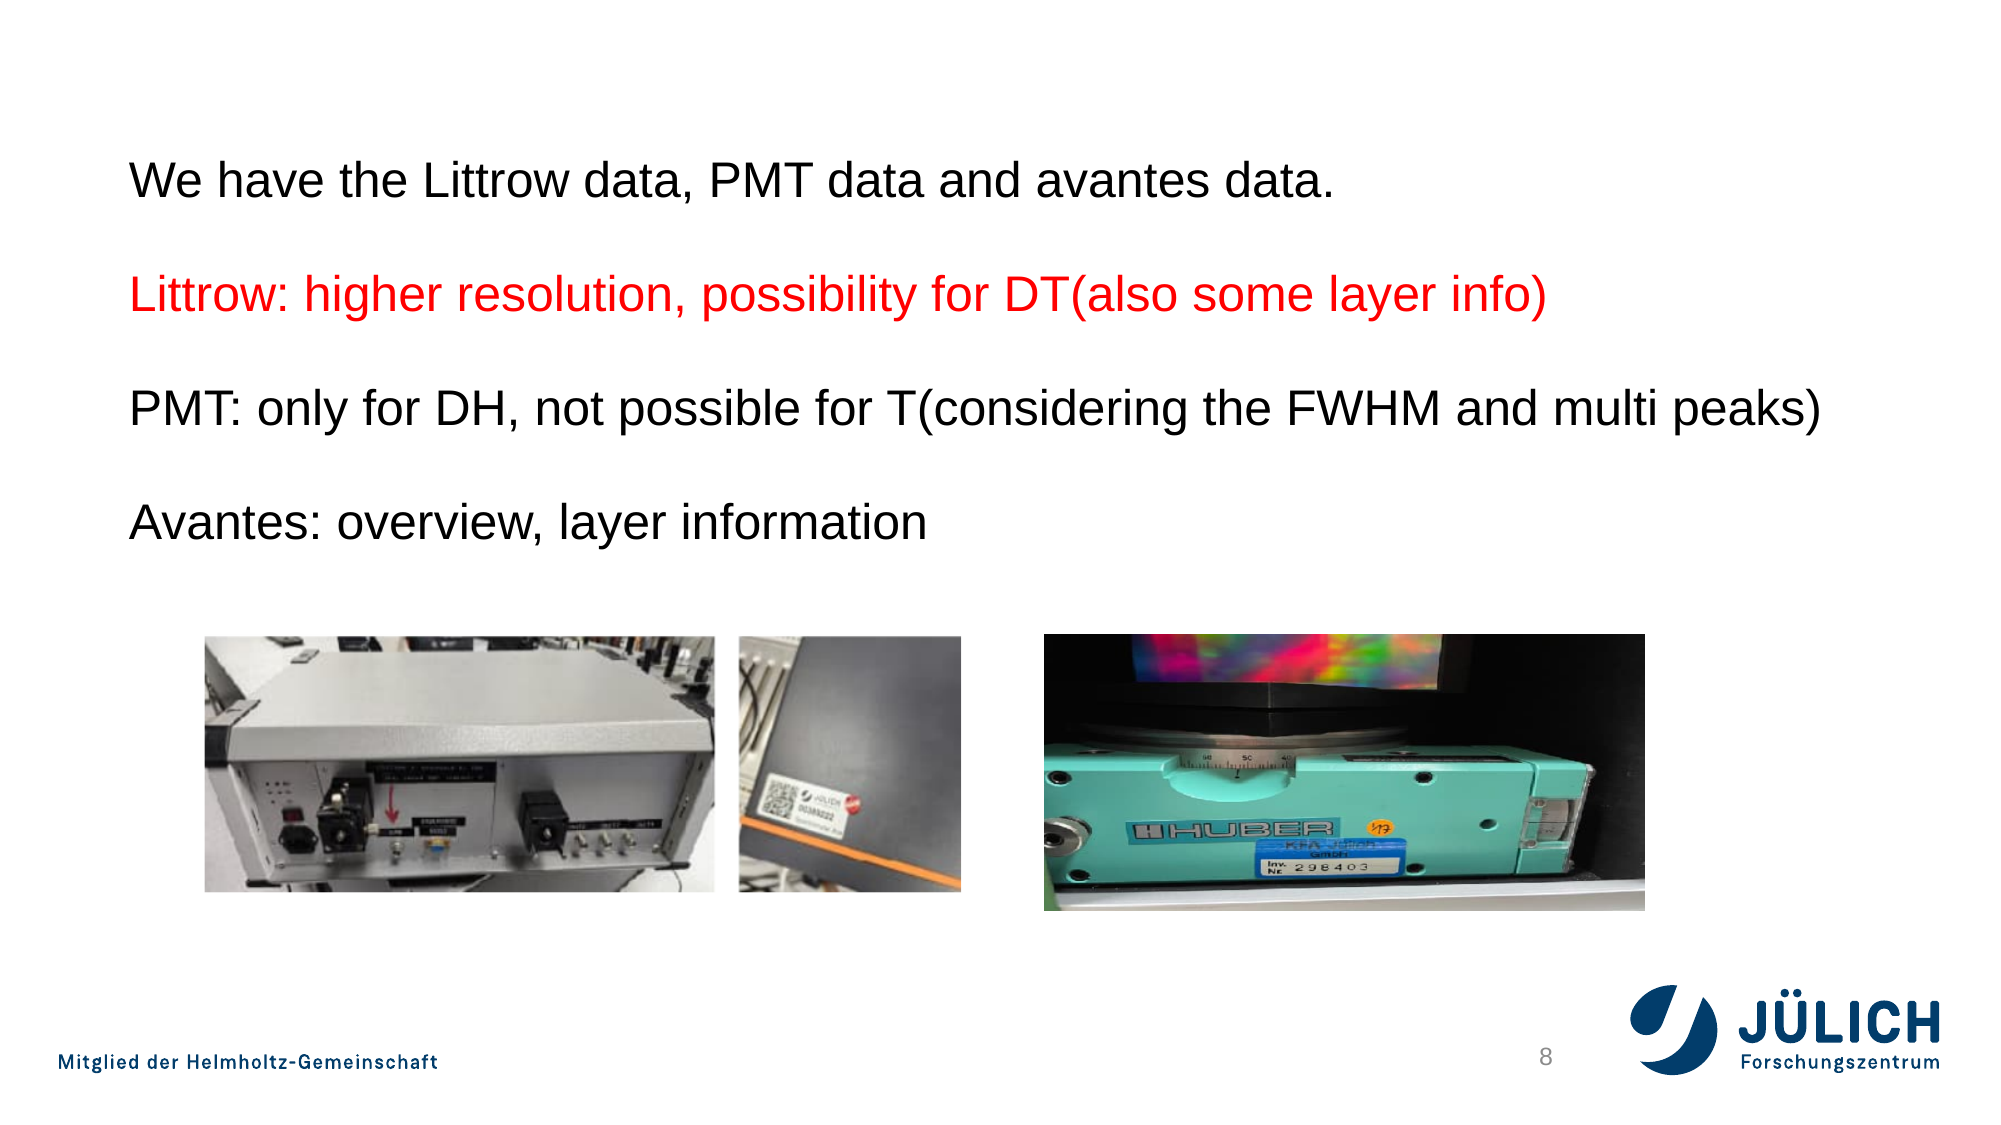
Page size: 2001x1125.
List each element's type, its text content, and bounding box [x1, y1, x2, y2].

text_box We have the Littrow data, PMT data and avantes data. Littrow: higher resolution, possibility for DT(also some layer info) PMT: only for DH, not possible for T(considering the FWHM and multi peaks) Avantes: overview, layer information [114, 144, 1851, 559]
text_box 8 [1118, 1025, 1569, 1086]
picture [1027, 631, 1653, 911]
picture [184, 621, 972, 911]
